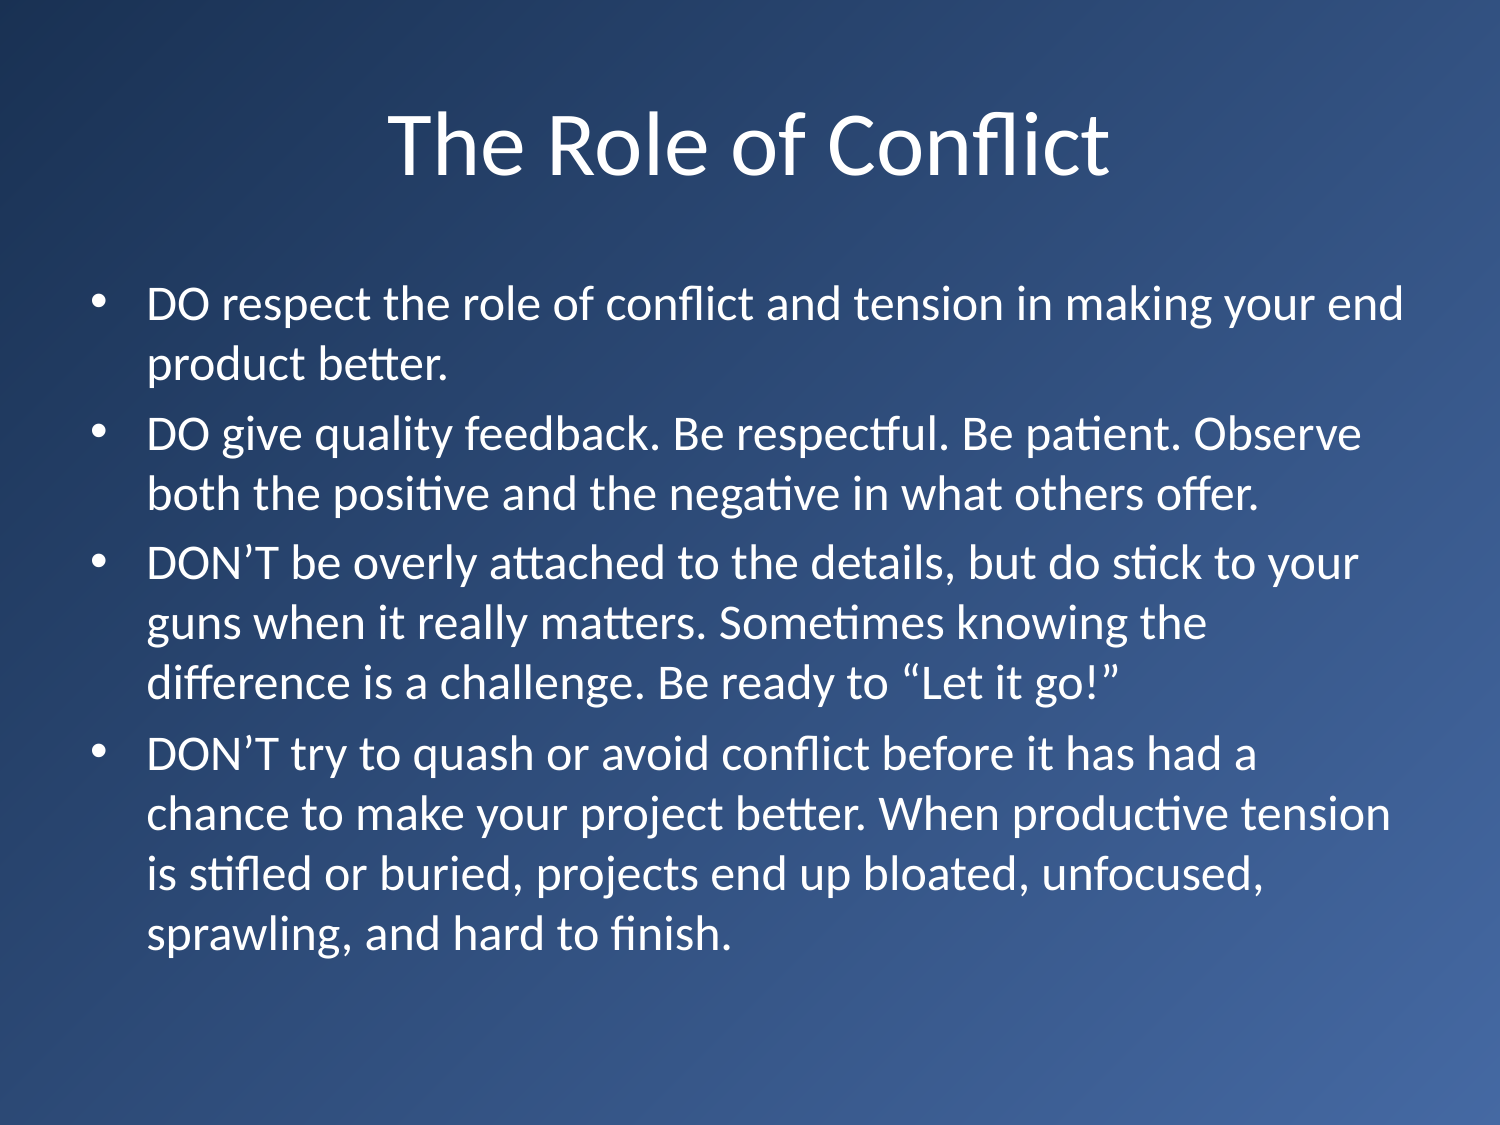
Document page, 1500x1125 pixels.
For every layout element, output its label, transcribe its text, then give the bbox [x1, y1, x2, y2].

title The Role of Conflict [75, 45, 1425, 233]
list DO respect the role of conflict and tension in making your end product better. DO give quality feedback. Be respectful. Be patient. Observe both the positive and the negative in what others offer. DON’T be overly attached to the details, but do stick to your guns when it really matters. Sometimes knowing the difference is a challenge. Be ready to “Let it go!” DON’T try to quash or avoid conflict before it has had a chance to make your project better. When productive tension is stifled or buried, projects end up bloated, unfocused, sprawling, and hard to finish. [75, 262, 1425, 1005]
